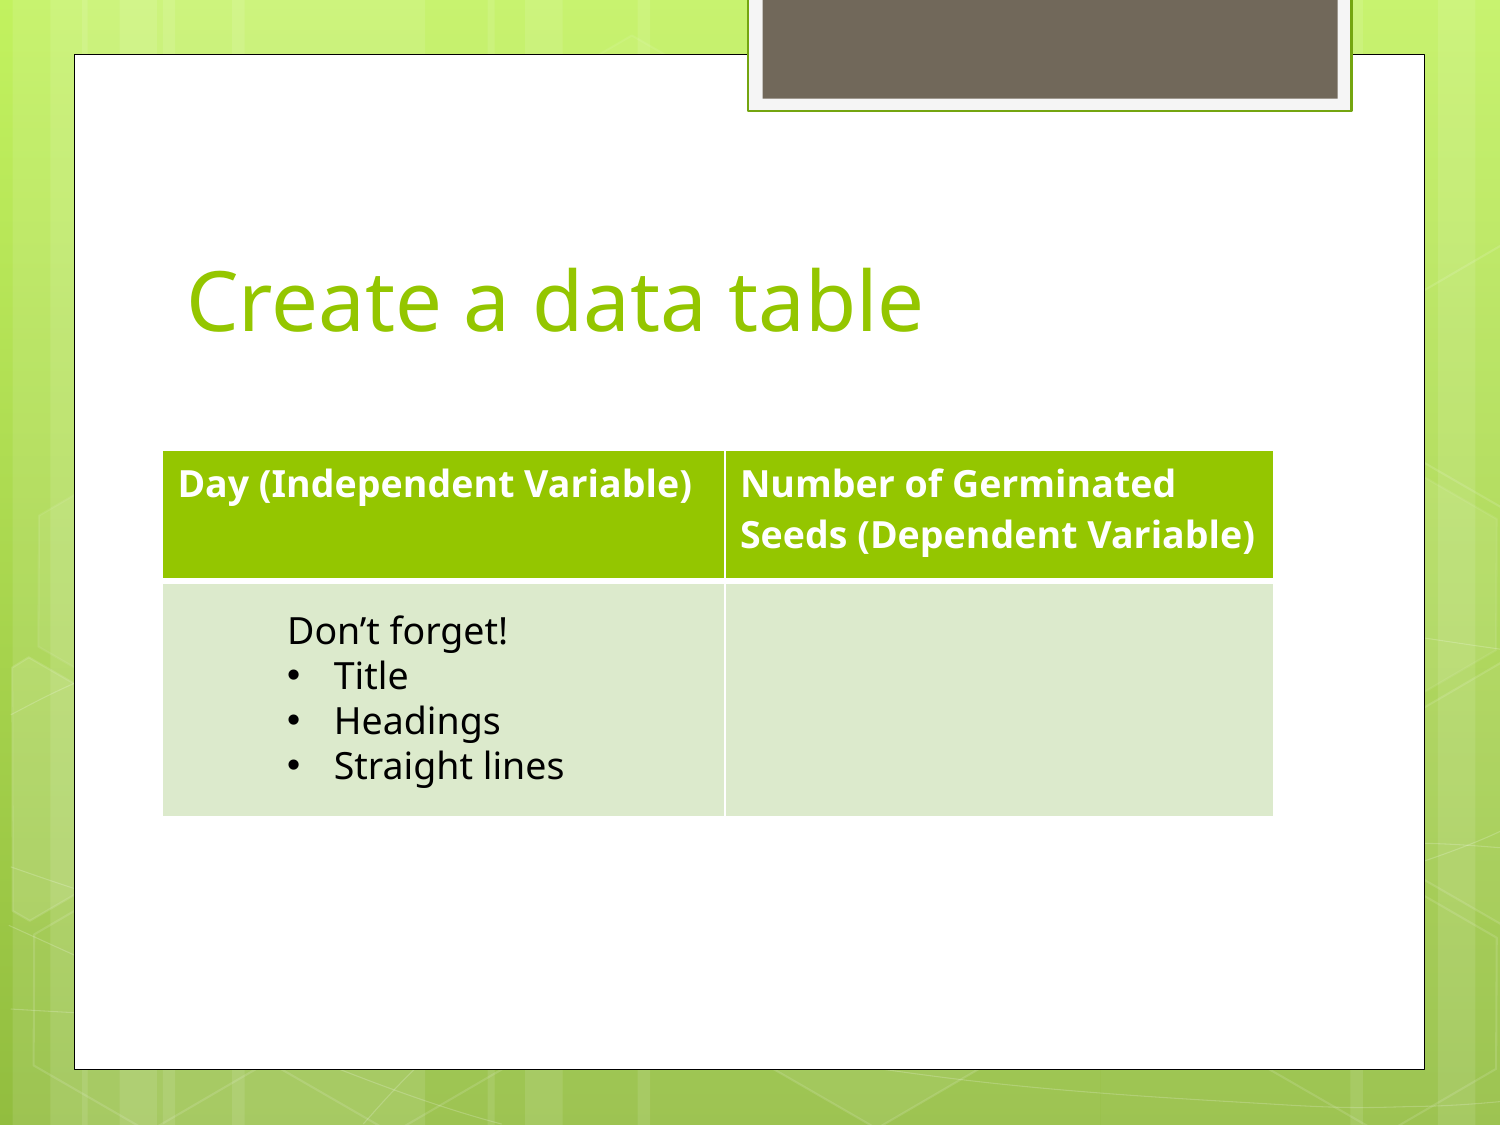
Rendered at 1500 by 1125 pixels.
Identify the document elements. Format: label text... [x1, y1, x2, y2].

table_header Number of Germinated Seeds (Dependent Variable) [726, 451, 1273, 578]
text_box Don’t forget! Title Headings Straight lines [272, 599, 1110, 795]
table_cell [726, 584, 1273, 816]
table_header Day (Independent Variable) [163, 451, 724, 578]
table_cell [163, 584, 724, 816]
title Create a data table [171, 168, 1324, 357]
